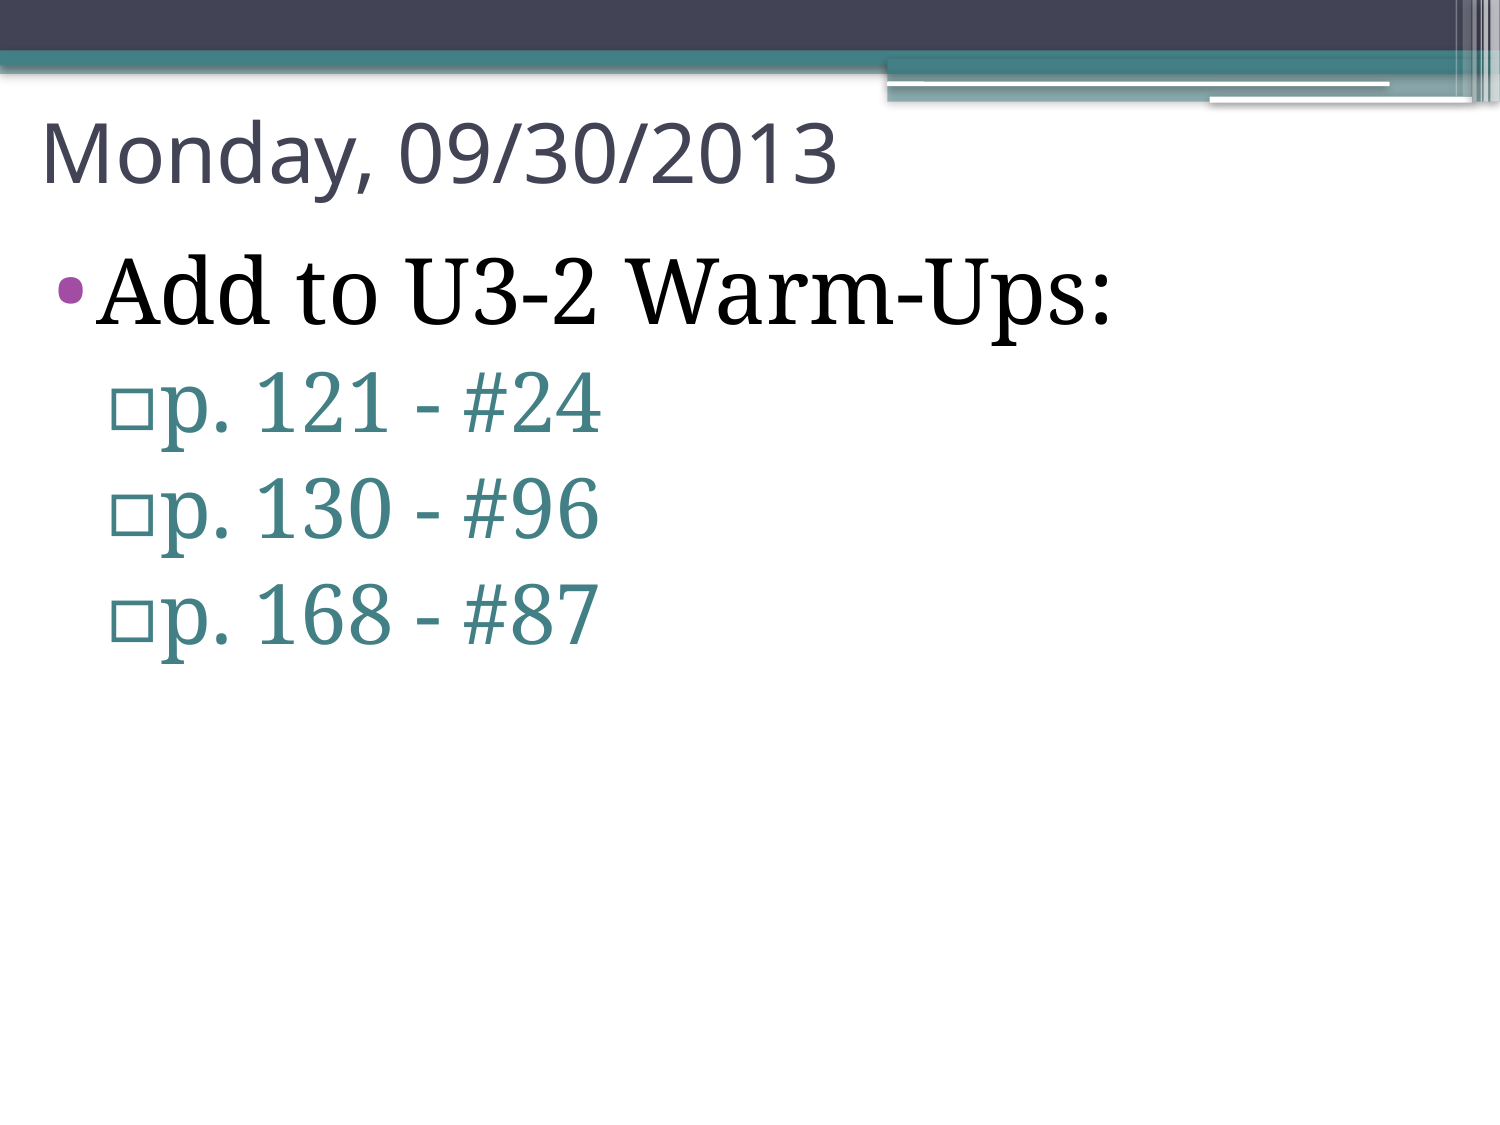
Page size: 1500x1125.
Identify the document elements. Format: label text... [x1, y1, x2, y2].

title Monday, 09/30/2013 [24, 62, 1425, 224]
list Add to U3-2 Warm-Ups: p. 121 - #24 p. 130 - #96 p. 168 - #87 [22, 224, 1500, 1125]
